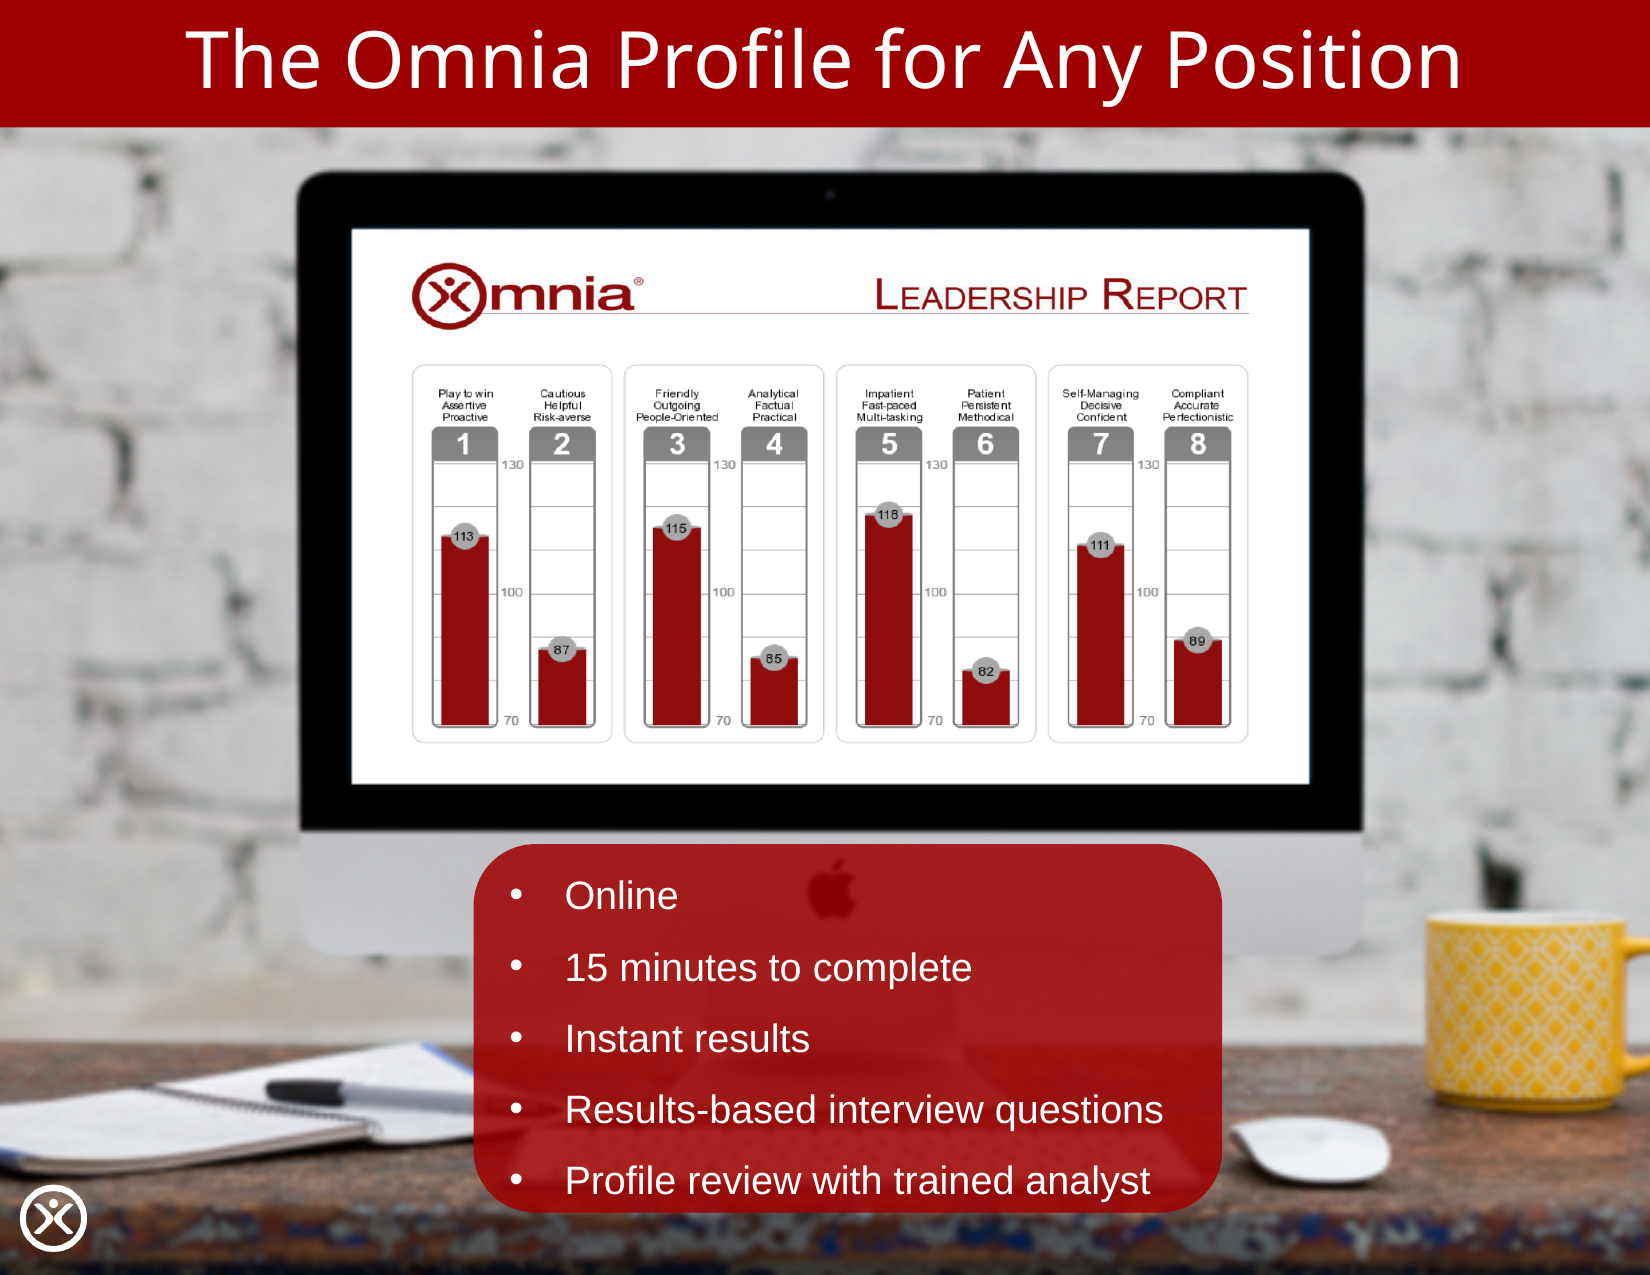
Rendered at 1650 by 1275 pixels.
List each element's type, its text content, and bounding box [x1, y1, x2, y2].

text_box The Omnia Profile for Any Position [0, 0, 1650, 126]
picture [0, 127, 1650, 1275]
